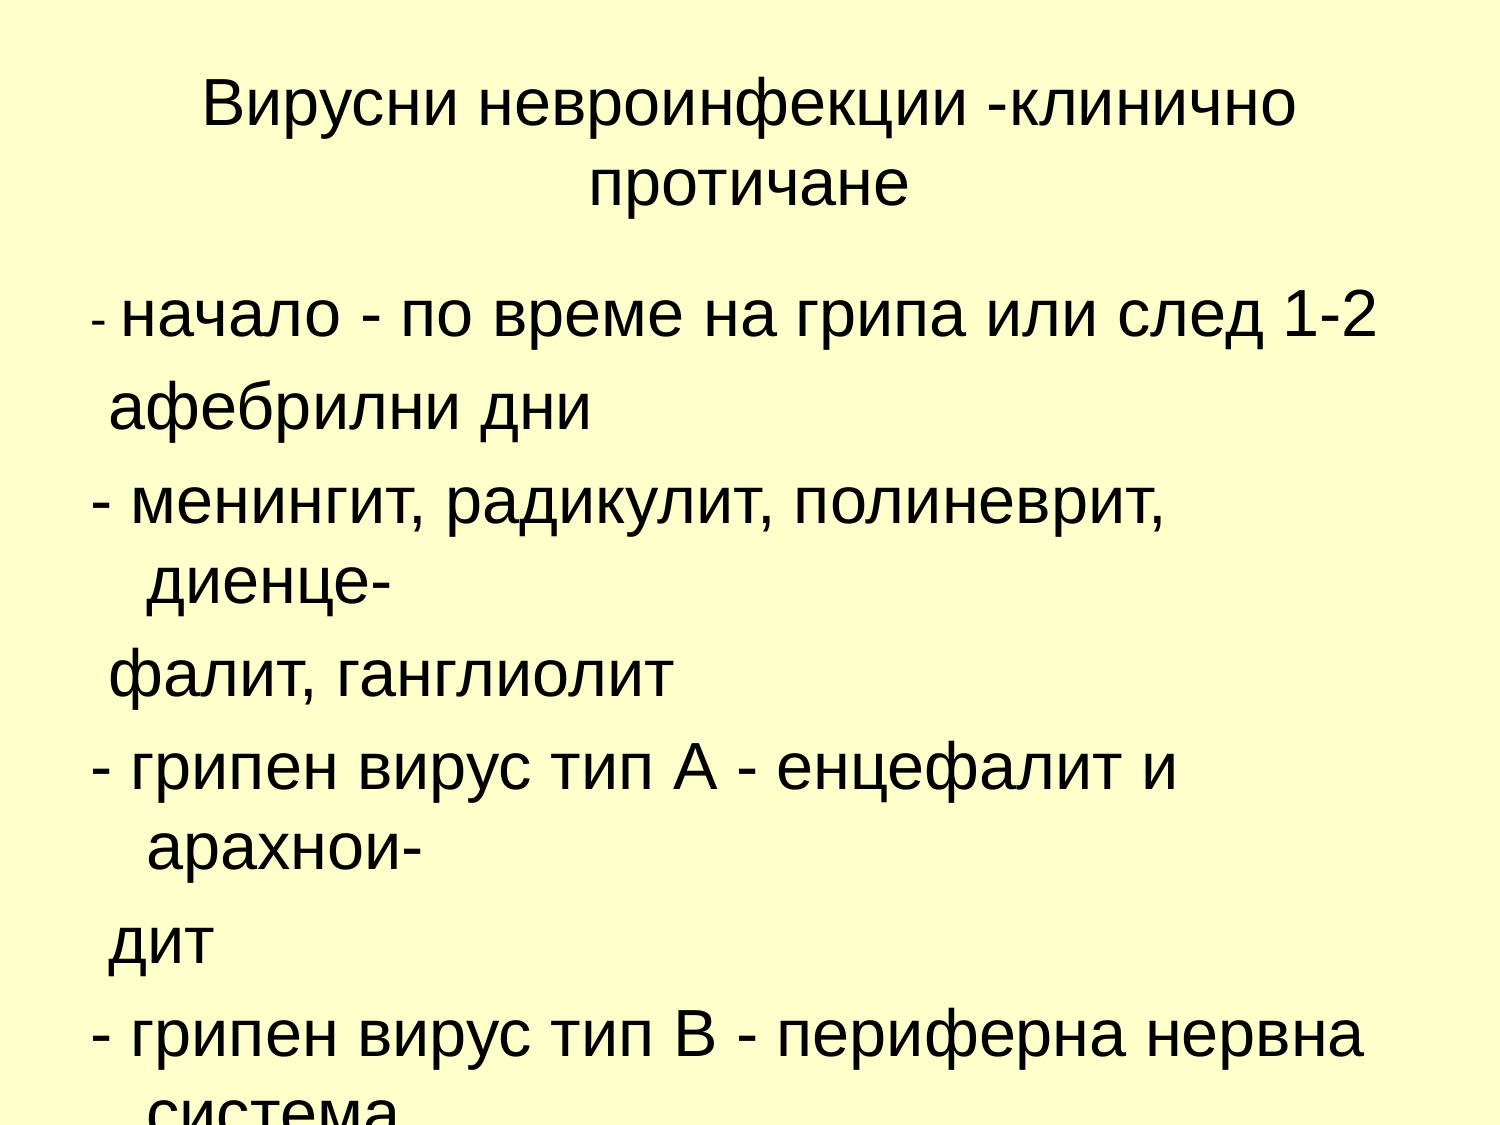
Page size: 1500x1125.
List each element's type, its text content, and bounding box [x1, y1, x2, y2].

title Вирусни невроинфекции -клинично протичане [75, 45, 1425, 233]
list - начало - по време на грипа или след 1-2 афебрилни дни - менингит, радикулит, полиневрит, диенце- фалит, ганглиолит - грипен вирус тип А - енцефалит и арахнои- дит - грипен вирус тип В - периферна нервна система [75, 262, 1425, 1005]
